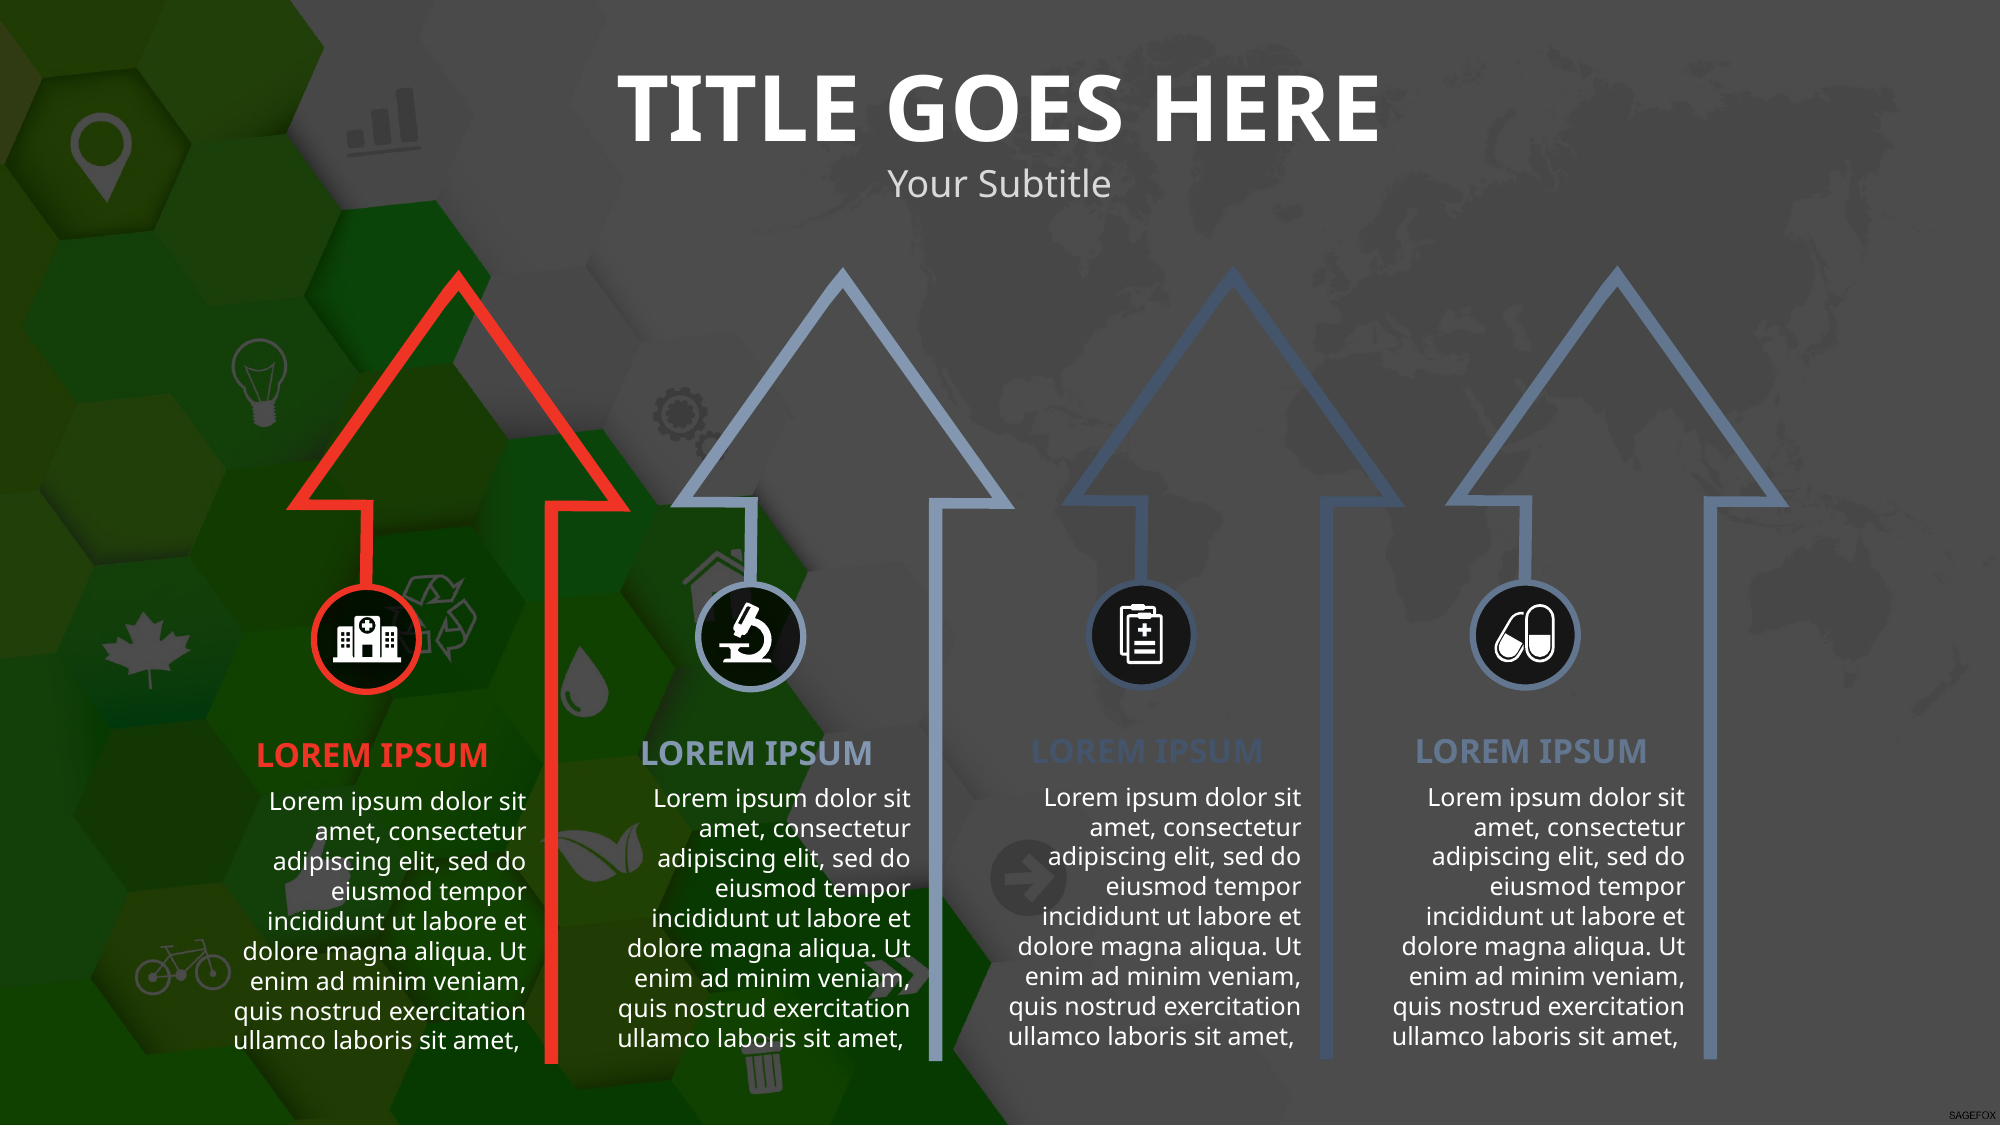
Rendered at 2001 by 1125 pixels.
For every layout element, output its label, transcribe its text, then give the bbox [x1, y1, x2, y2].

text_box [1442, 263, 1792, 1061]
text_box [697, 583, 805, 691]
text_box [1492, 604, 1555, 665]
text_box [312, 585, 420, 693]
text_box [283, 268, 633, 1065]
text_box [668, 265, 1018, 1063]
text_box LOREM IPSUM Lorem ipsum dolor sit amet, consectetur adipiscing elit, sed do eiusmod tempor incididunt ut labore et dolore magna aliqua. Ut enim ad minim veniam, quis nostrud exercitation ullamco laboris sit amet, [1362, 722, 1701, 1058]
text_box LOREM IPSUM Lorem ipsum dolor sit amet, consectetur adipiscing elit, sed do eiusmod tempor incididunt ut labore et dolore magna aliqua. Ut enim ad minim veniam, quis nostrud exercitation ullamco laboris sit amet, [587, 724, 926, 1060]
text_box [1471, 581, 1579, 689]
text_box [1087, 581, 1195, 689]
text_box [1058, 263, 1408, 1061]
text_box LOREM IPSUM Lorem ipsum dolor sit amet, consectetur adipiscing elit, sed do eiusmod tempor incididunt ut labore et dolore magna aliqua. Ut enim ad minim veniam, quis nostrud exercitation ullamco laboris sit amet, [203, 727, 542, 1063]
text_box TITLE GOES HERE Your Subtitle [548, 42, 1452, 212]
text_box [1119, 604, 1163, 665]
text_box [719, 602, 772, 663]
text_box LOREM IPSUM Lorem ipsum dolor sit amet, consectetur adipiscing elit, sed do eiusmod tempor incididunt ut labore et dolore magna aliqua. Ut enim ad minim veniam, quis nostrud exercitation ullamco laboris sit amet, [978, 722, 1317, 1058]
picture [0, 0, 2001, 1125]
text_box [333, 615, 402, 663]
